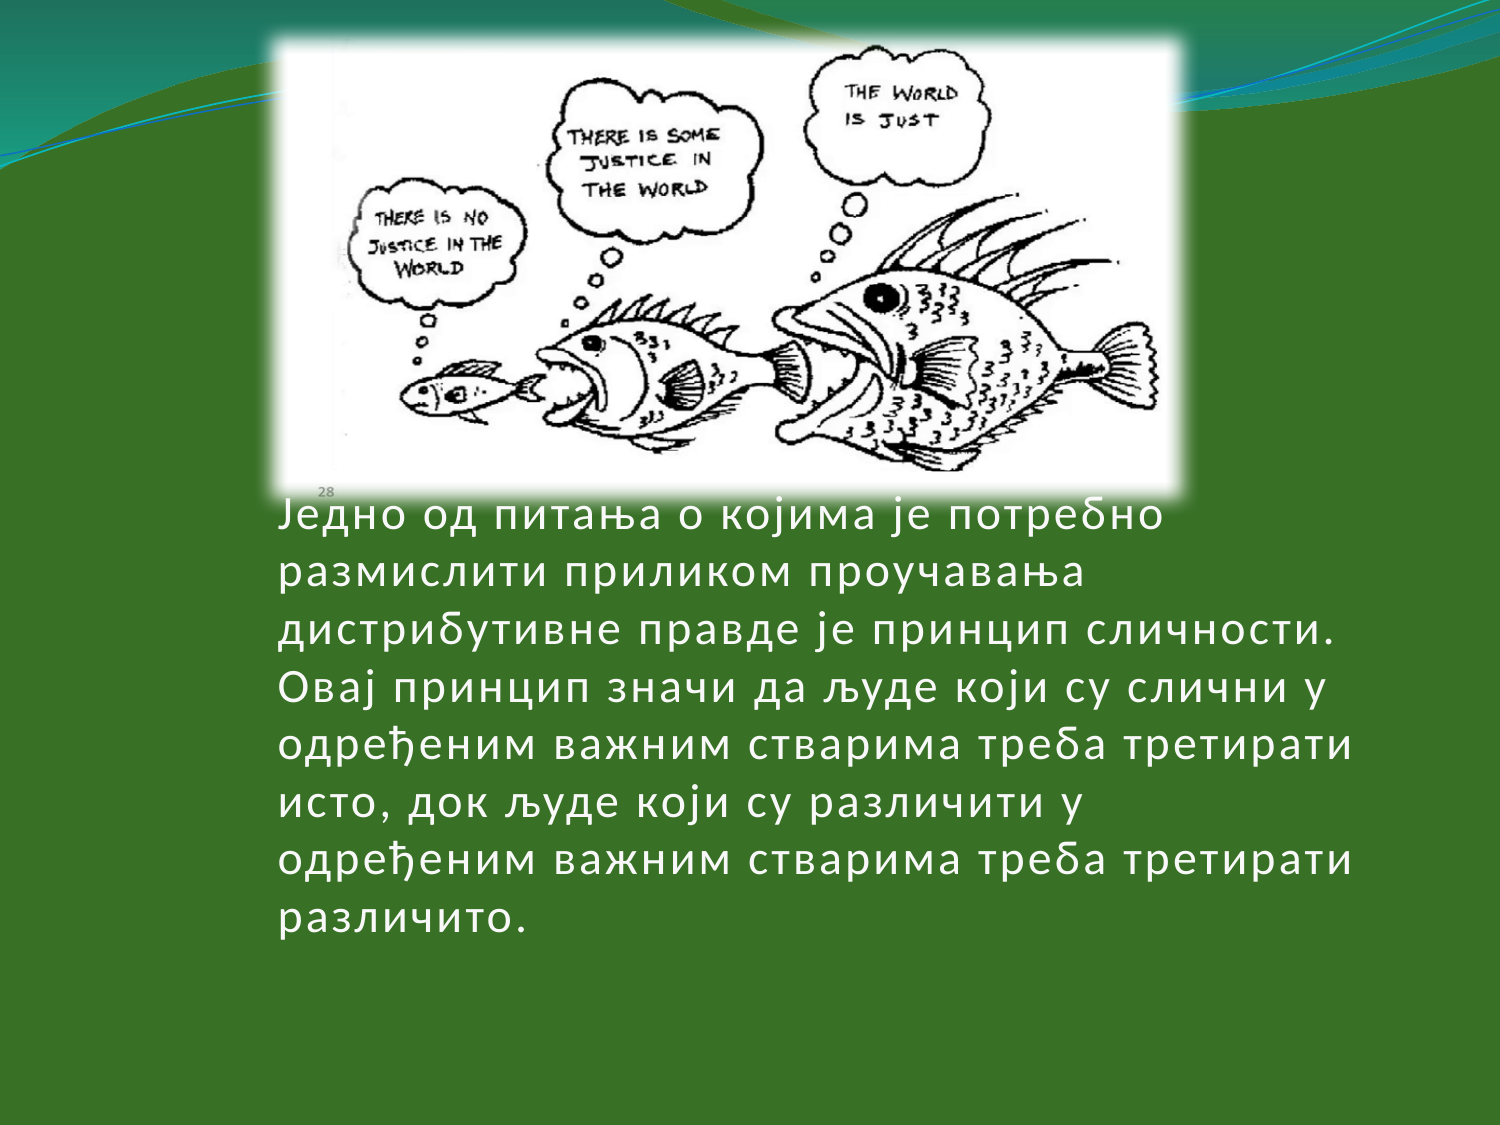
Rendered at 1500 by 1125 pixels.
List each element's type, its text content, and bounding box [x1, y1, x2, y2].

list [253, 18, 1200, 516]
title Једно од питања о којима је потребно размислити приликом проучавања дистрибутивне правде је принцип сличности. Овај принцип значи да људе који су слични у одређеним важним стварима треба третирати исто, док људе који су различити у одређеним важним стварима треба третирати различито. [277, 432, 1363, 1000]
